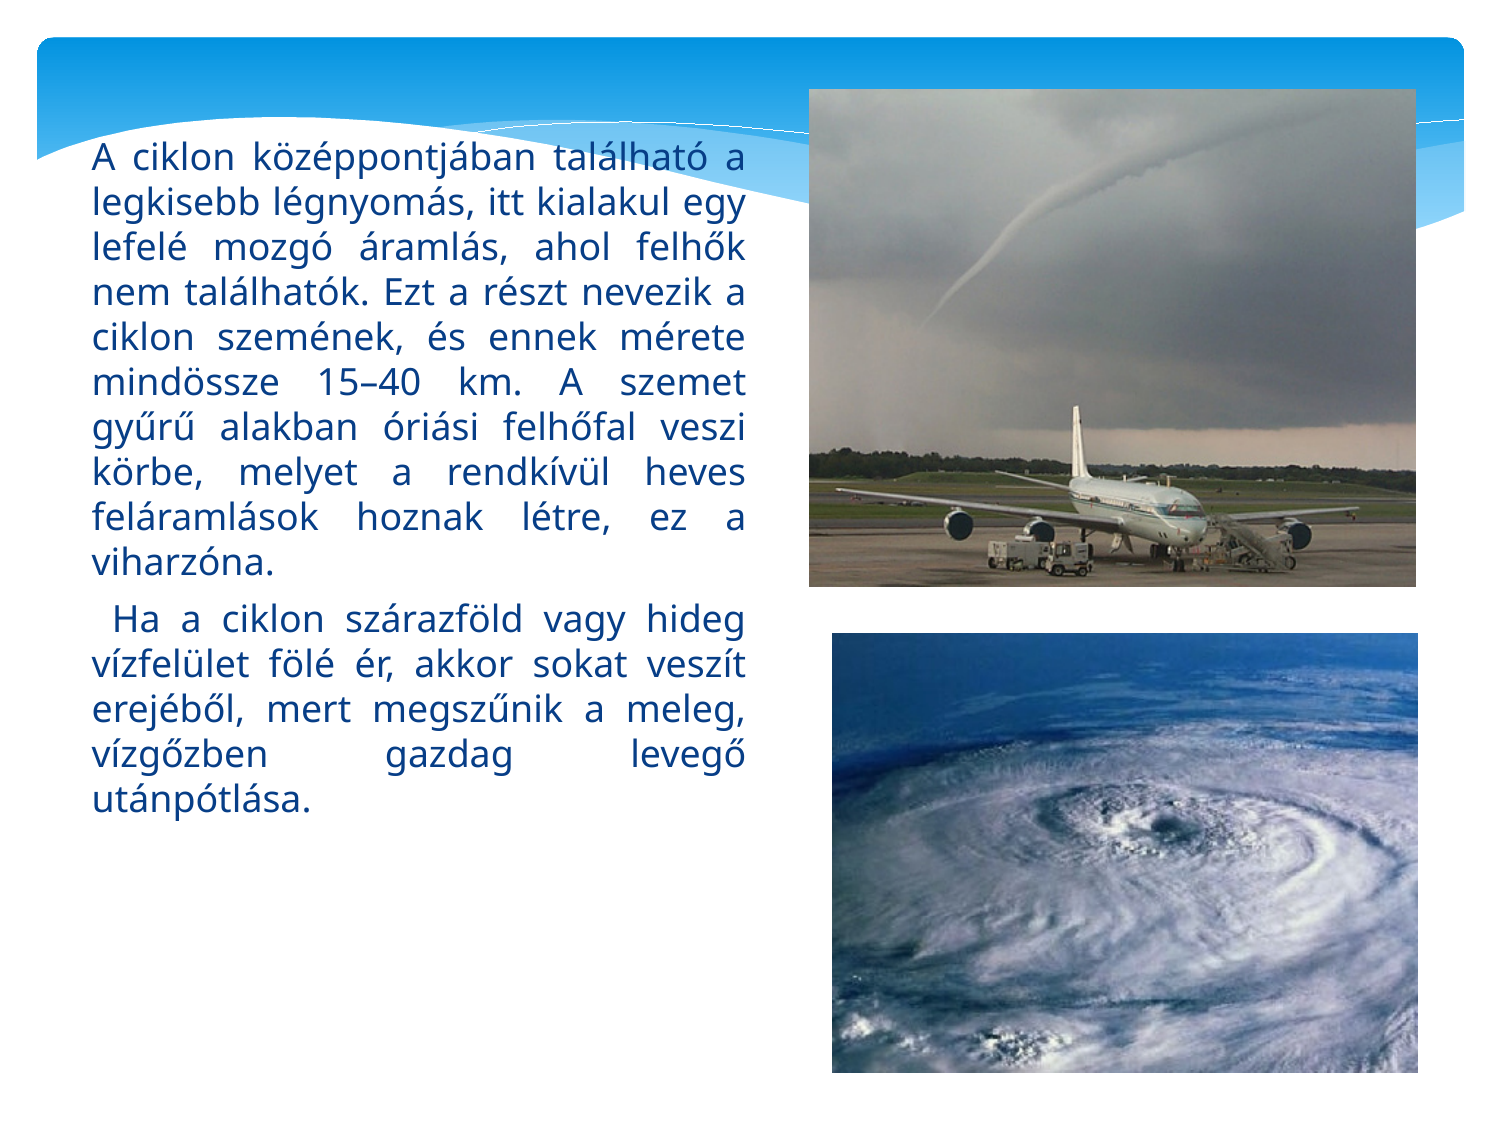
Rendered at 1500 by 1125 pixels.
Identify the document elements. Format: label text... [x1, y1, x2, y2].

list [808, 89, 1416, 587]
picture [832, 633, 1419, 1073]
list A ciklon középpontjában található a legkisebb légnyomás, itt kialakul egy lefelé mozgó áramlás, ahol felhők nem találhatók. Ezt a részt nevezik a ciklon szemének, és ennek mérete mindössze 15–40 km. A szemet gyűrű alakban óriási felhőfal veszi körbe, melyet a rendkívül heves feláramlások hoznak létre, ez a viharzóna. Ha a ciklon szárazföld vagy hideg vízfelület fölé ér, akkor sokat veszít erejéből, mert megszűnik a meleg, vízgőzben gazdag levegő utánpótlása. [76, 125, 762, 835]
